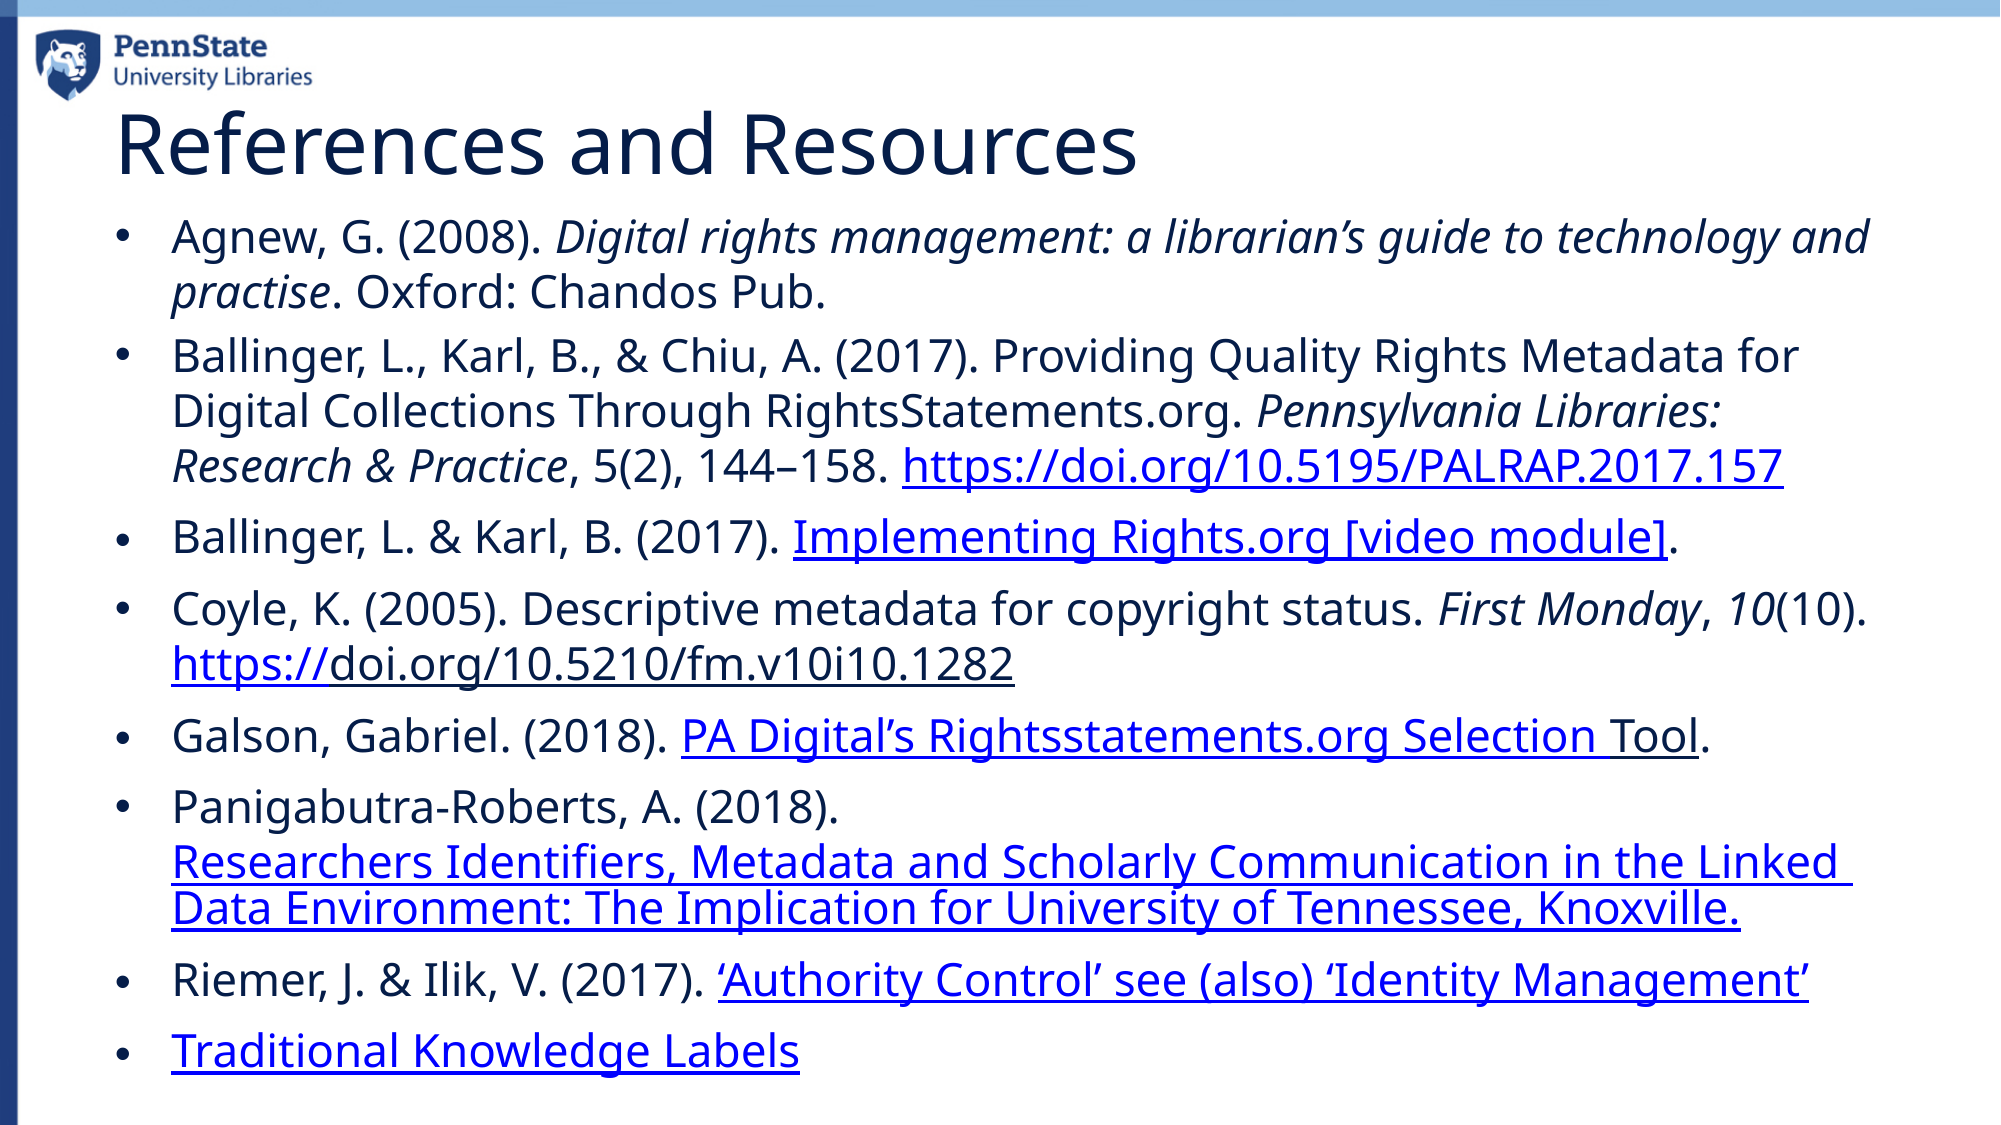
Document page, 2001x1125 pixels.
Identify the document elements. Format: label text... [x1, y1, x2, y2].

list Agnew, G. (2008). Digital rights management: a librarian’s guide to technology and practise. Oxford: Chandos Pub. Ballinger, L., Karl, B., & Chiu, A. (2017). Providing Quality Rights Metadata for Digital Collections Through RightsStatements.org. Pennsylvania Libraries: Research & Practice, 5(2), 144–158. https://doi.org/10.5195/PALRAP.2017.157 Ballinger, L. & Karl, B. (2017). Implementing Rights.org [video module]. Coyle, K. (2005). Descriptive metadata for copyright status. First Monday, 10(10). https://doi.org/10.5210/fm.v10i10.1282 Galson, Gabriel. (2018). PA Digital’s Rightsstatements.org Selection Tool. Panigabutra-Roberts, A. (2018). Researchers Identifiers, Metadata and Scholarly Communication in the Linked Data Environment: The Implication for University of Tennessee, Knoxville. Riemer, J. & Ilik, V. (2017). ‘Authority Control’ see (also) ‘Identity Management’ Traditional Knowledge Labels [99, 200, 1900, 1005]
picture [0, 0, 2000, 1125]
title References and Resources [99, 0, 1900, 200]
